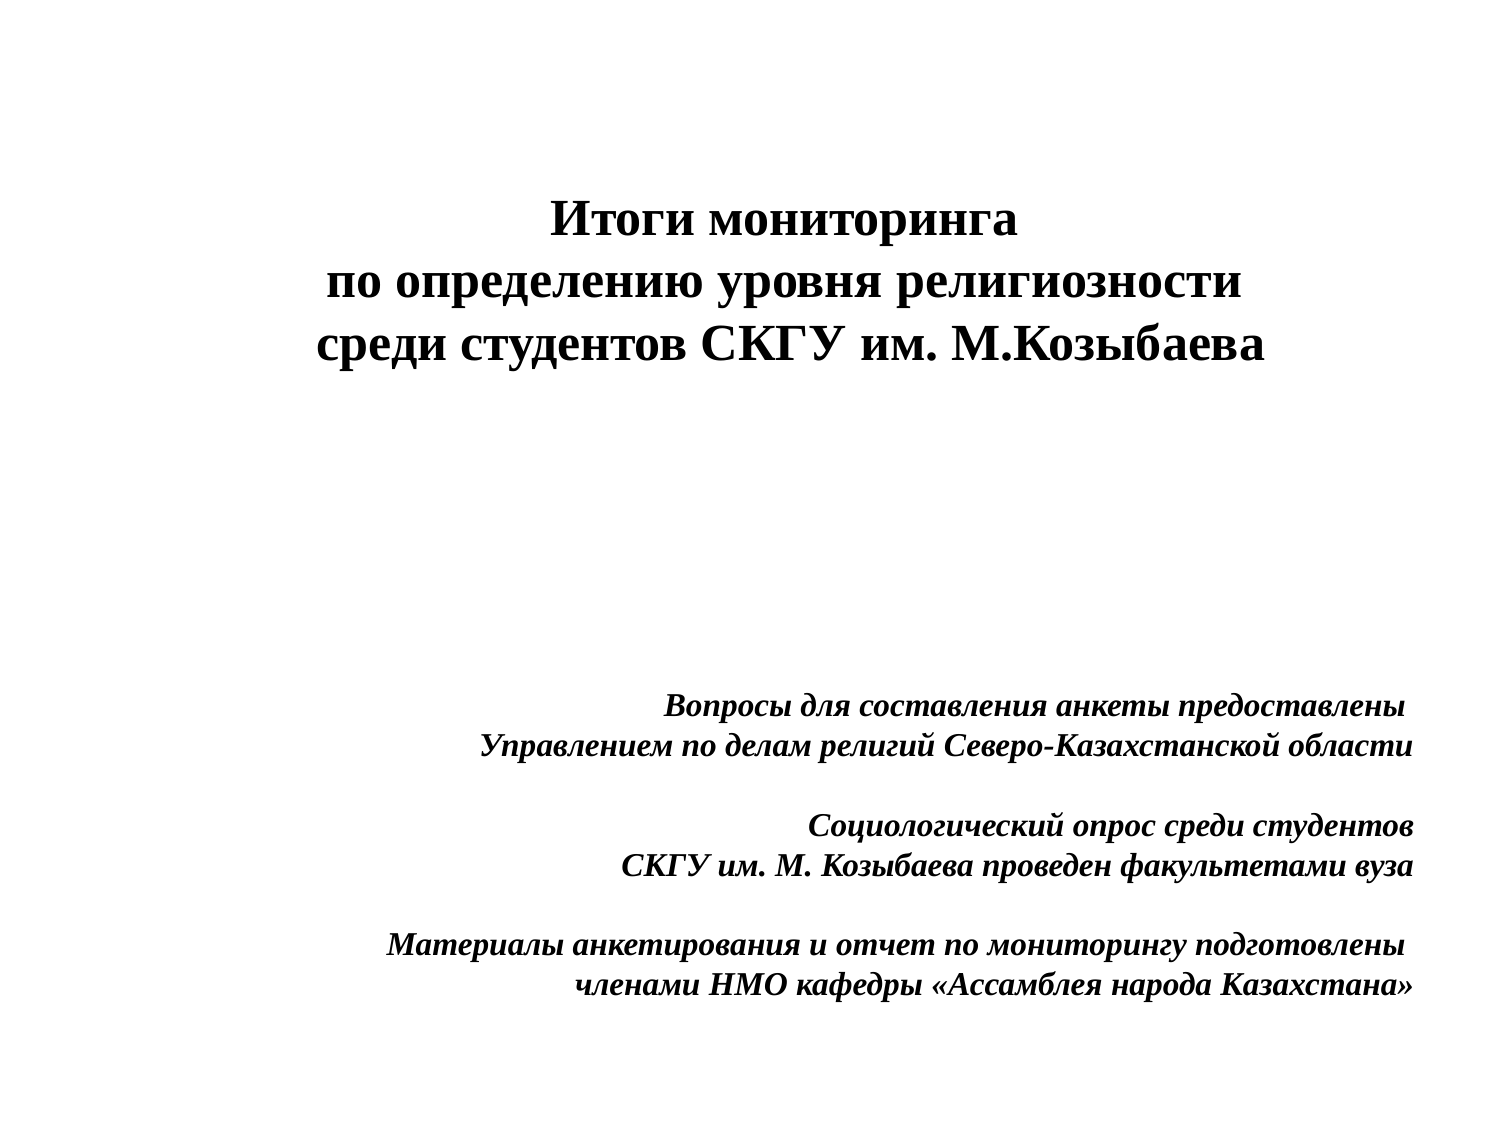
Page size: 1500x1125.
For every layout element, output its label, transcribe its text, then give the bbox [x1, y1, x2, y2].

text_box Итоги мониторинга по определению уровня религиозности среди студентов СКГУ им. М.Козыбаева Вопросы для составления анкеты предоставлены Управлением по делам религий Северо-Казахстанской области Социологический опрос среди студентов СКГУ им. М. Козыбаева проведен факультетами вуза Материалы анкетирования и отчет по мониторингу подготовлены членами НМО кафедры «Ассамблея народа Казахстана» [152, 175, 1430, 1010]
